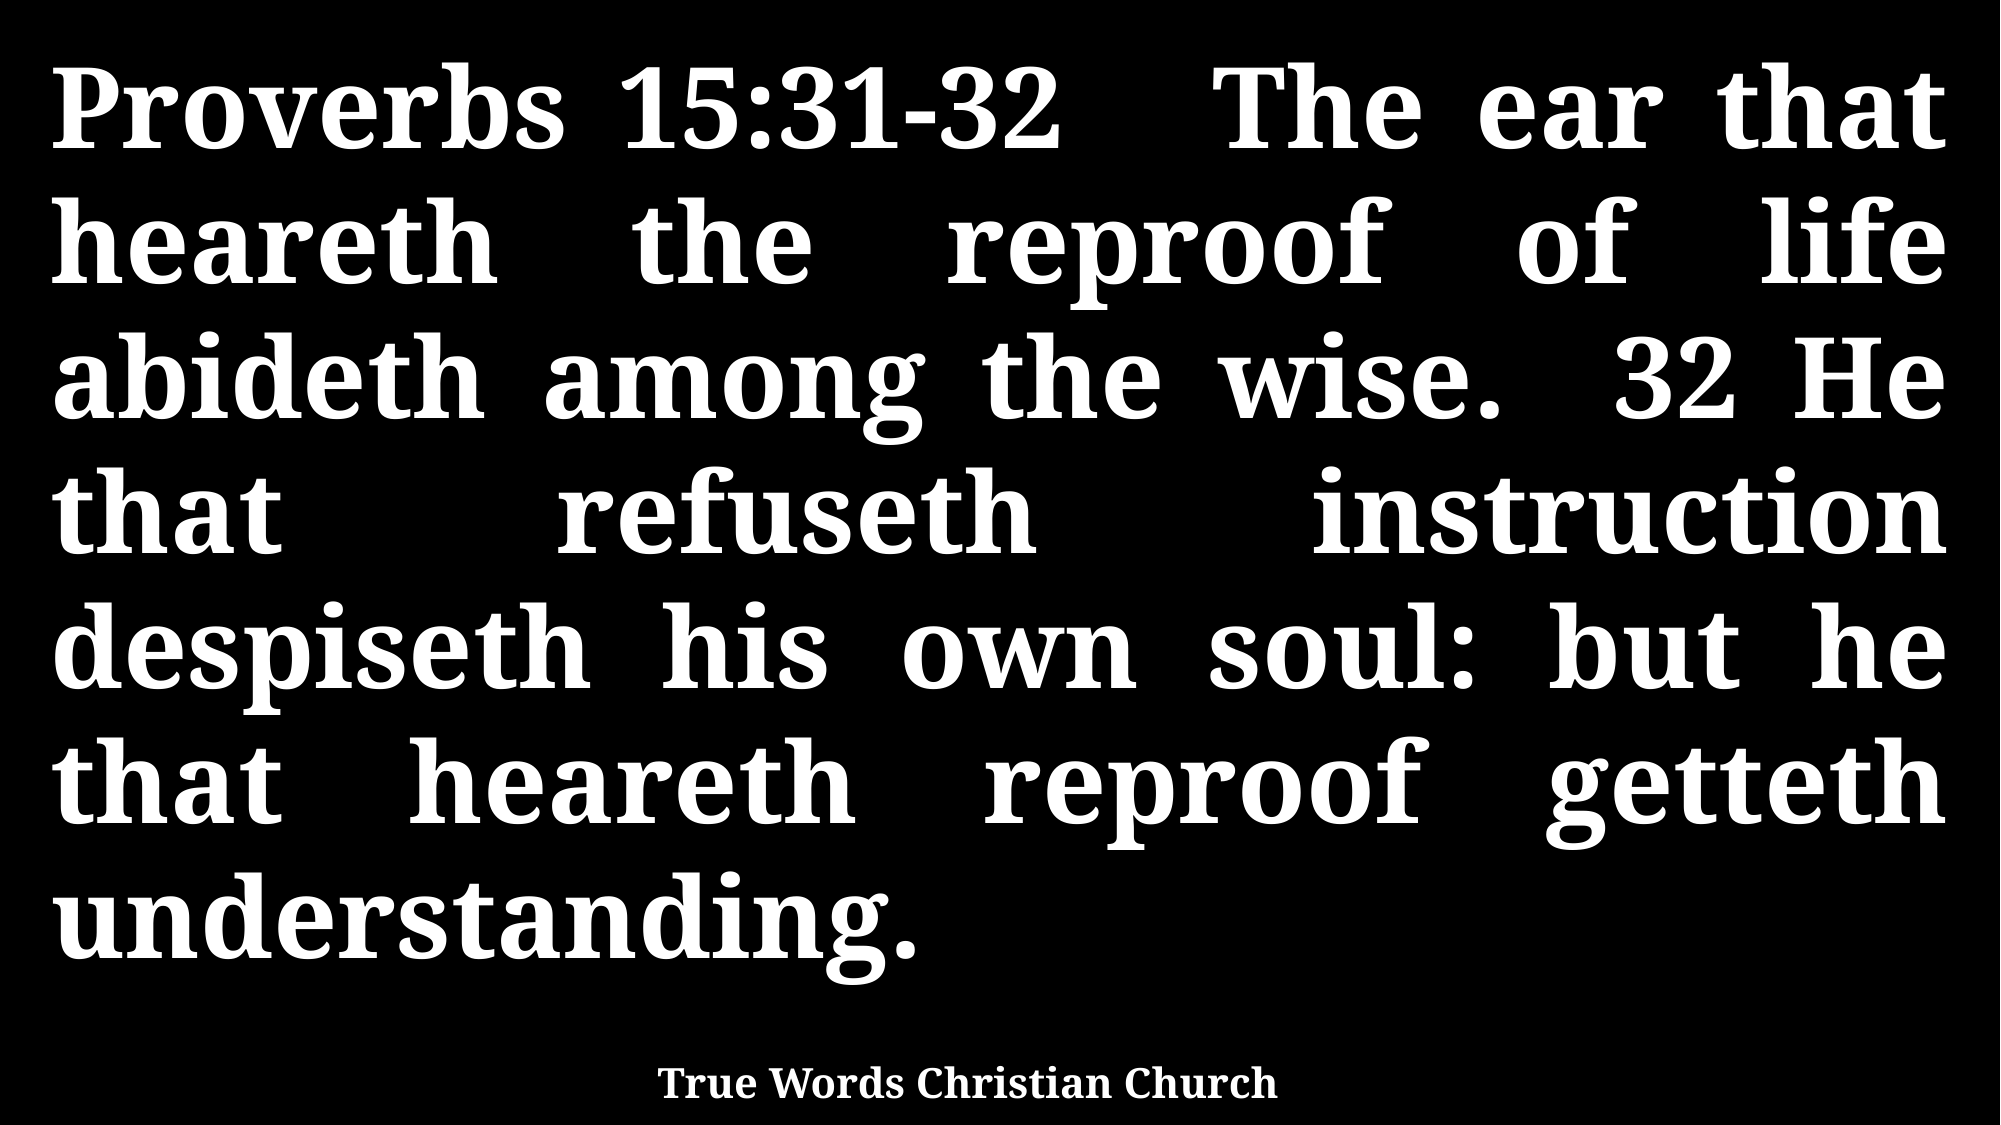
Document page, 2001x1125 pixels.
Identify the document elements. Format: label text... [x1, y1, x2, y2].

text_box Proverbs 15:31-32 The ear that heareth the reproof of life abideth among the wise. 32 He that refuseth instruction despiseth his own soul: but he that heareth reproof getteth understanding. [35, 28, 1965, 988]
text_box True Words Christian Church [642, 1049, 1294, 1114]
